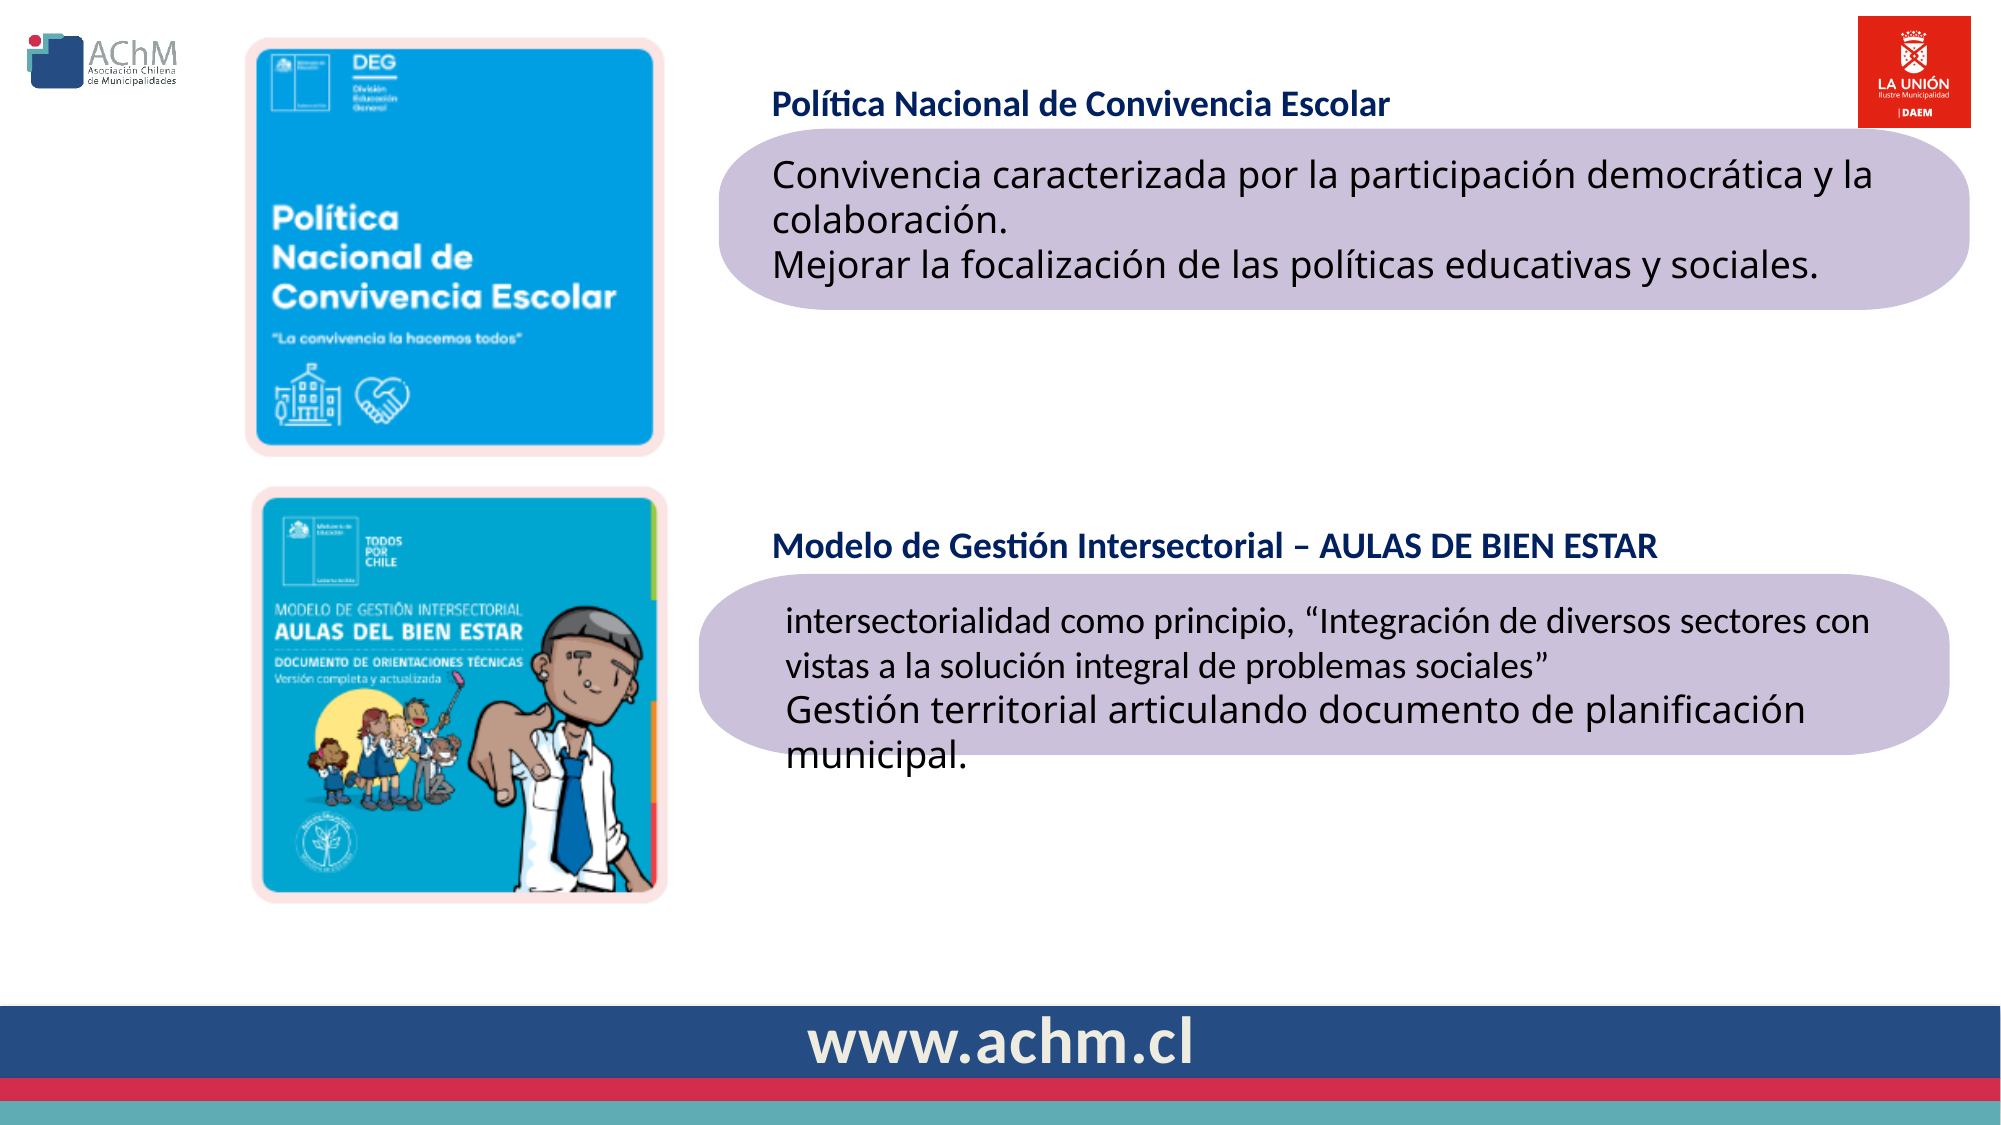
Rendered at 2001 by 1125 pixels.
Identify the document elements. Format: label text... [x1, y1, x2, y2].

picture [234, 19, 673, 462]
picture [246, 482, 676, 912]
picture [18, 20, 185, 107]
text_box Política Nacional de Convivencia Escolar [757, 71, 1766, 127]
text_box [718, 128, 1970, 311]
picture [1858, 16, 1971, 128]
text_box [1932, 605, 1950, 724]
text_box [698, 573, 1907, 751]
text_box intersectorialidad como principio, “Integración de diversos sectores con vistas a la solución integral de problemas sociales” Gestión territorial articulando documento de planificación municipal. [770, 588, 1932, 784]
text_box Modelo de Gestión Intersectorial – AULAS DE BIEN ESTAR [757, 513, 1766, 574]
